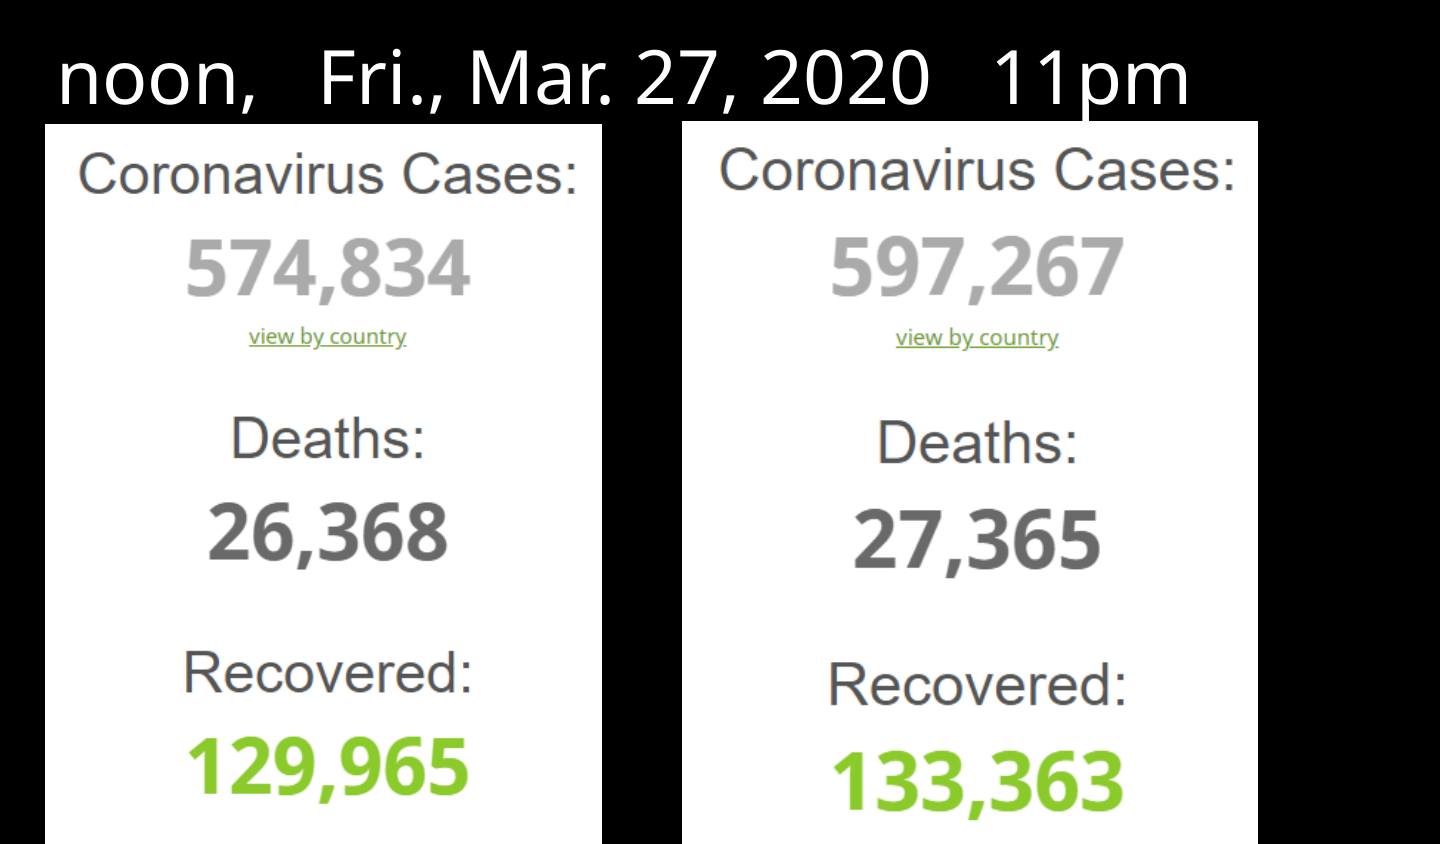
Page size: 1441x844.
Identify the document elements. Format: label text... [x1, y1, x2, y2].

list noon, Fri., Mar. 27, 2020 11pm [45, 34, 1396, 844]
picture [44, 124, 602, 844]
picture [682, 121, 1258, 844]
